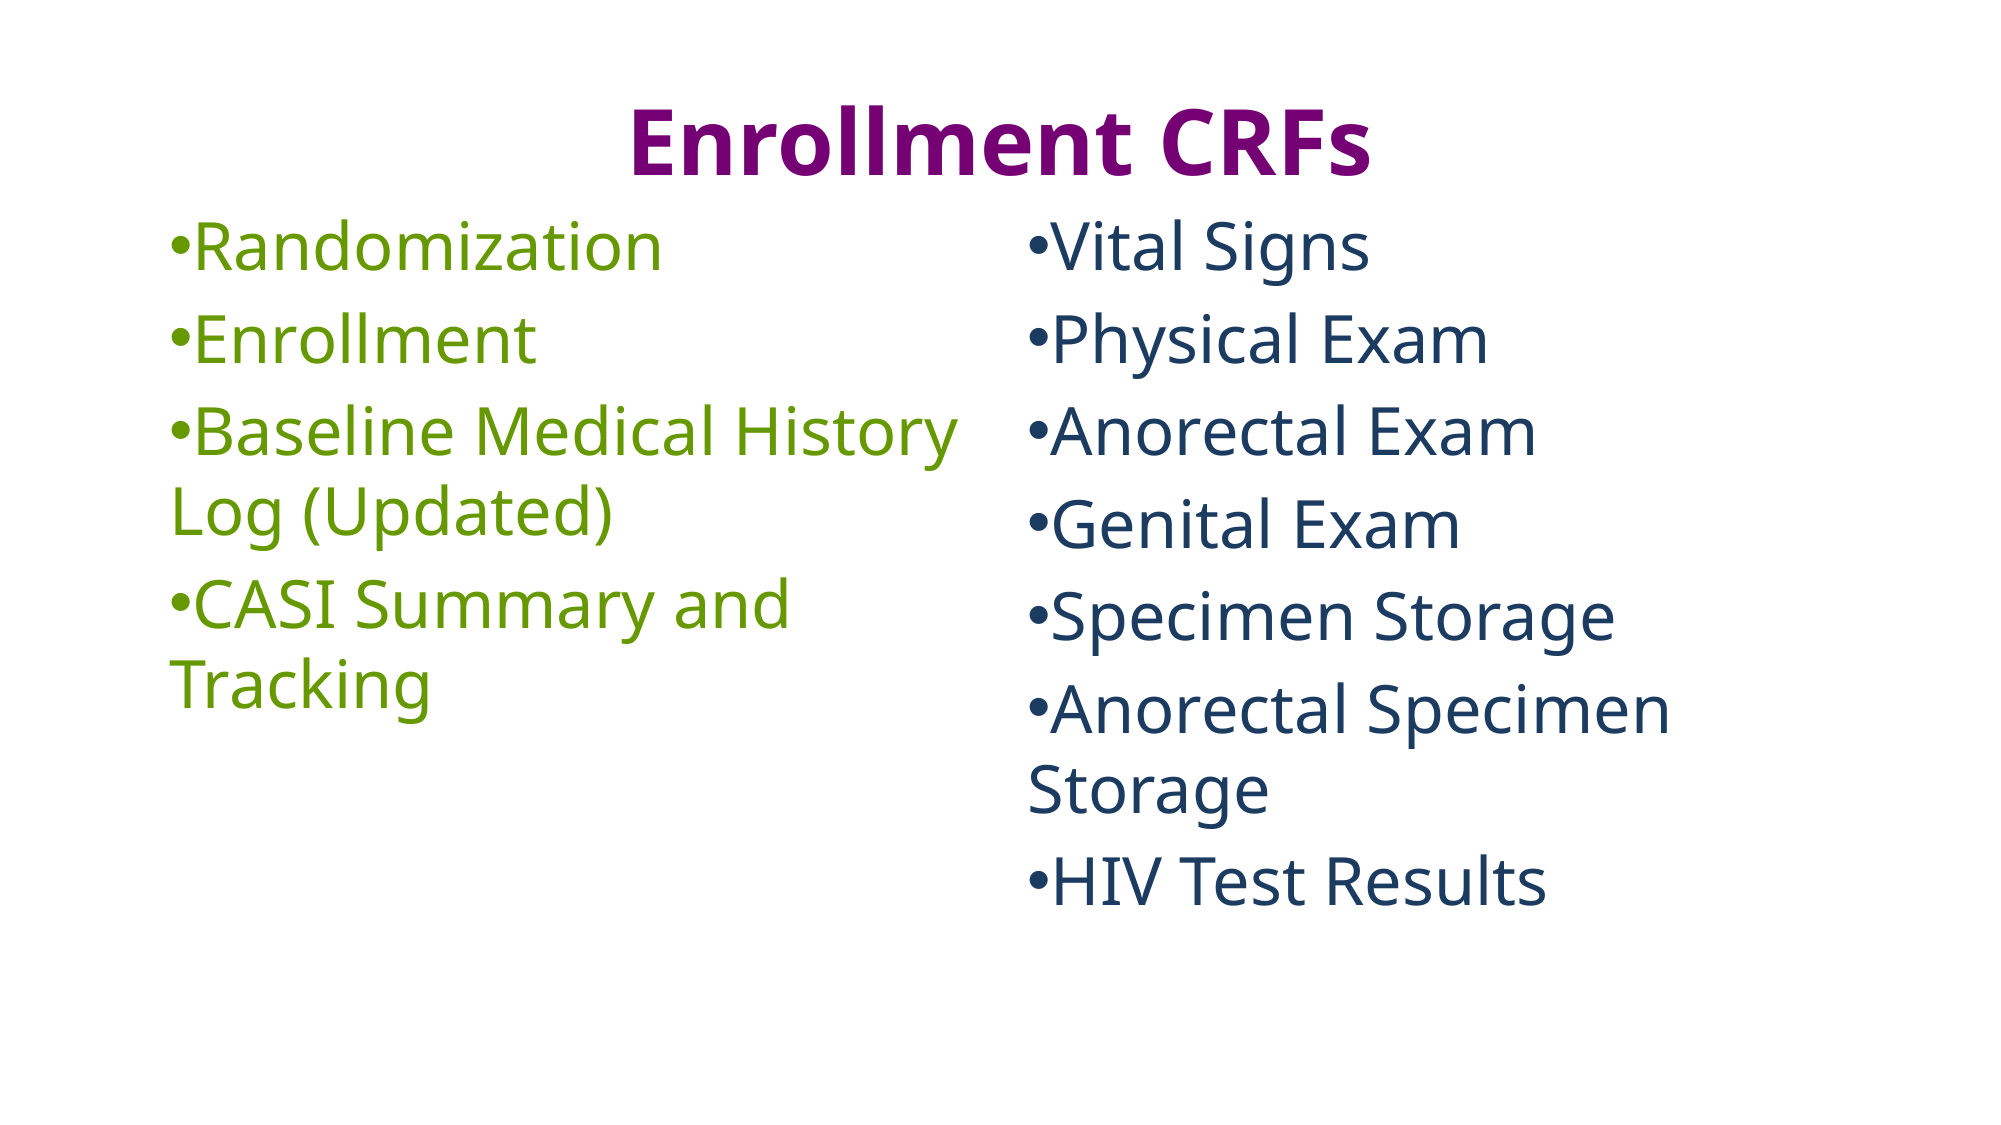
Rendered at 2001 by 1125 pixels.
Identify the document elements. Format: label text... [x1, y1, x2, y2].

title Enrollment CRFs [99, 45, 1900, 233]
list Vital Signs Physical Exam Anorectal Exam Genital Exam Specimen Storage Anorectal Specimen Storage HIV Test Results [1012, 196, 1821, 1012]
list Randomization Enrollment Baseline Medical History Log (Updated) CASI Summary and Tracking [154, 196, 1012, 1012]
